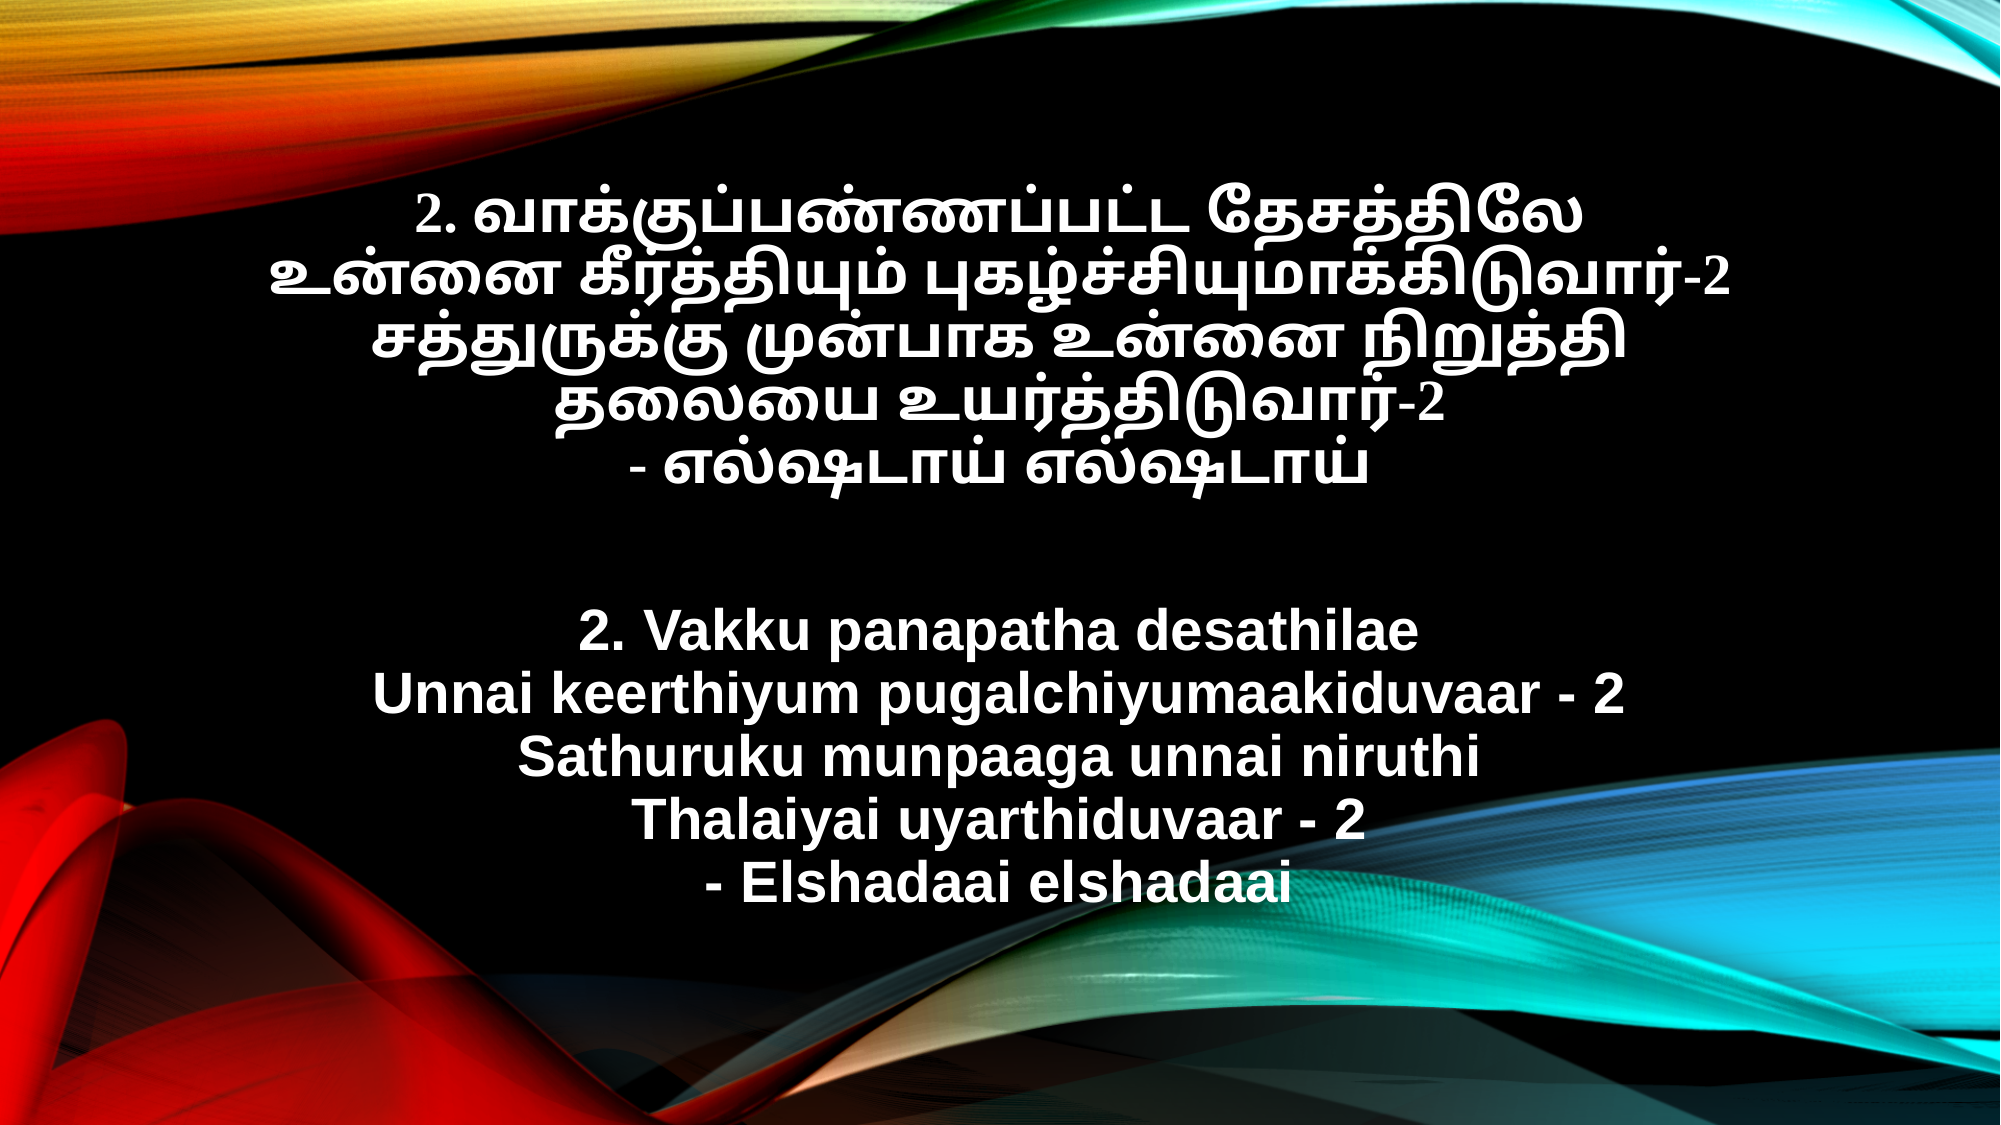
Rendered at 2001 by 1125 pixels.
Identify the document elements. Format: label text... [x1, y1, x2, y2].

subtitle 2. வாக்குப்பண்ணப்பட்ட தேசத்திலே உன்னை கீர்த்தியும் புகழ்ச்சியுமாக்கிடுவார்-2 சத்துருக்கு முன்பாக உன்னை நிறுத்தி தலையை உயர்த்திடுவார்-2 - எல்ஷடாய் எல்ஷடாய் 2. Vakku panapatha desathilae Unnai keerthiyum pugalchiyumaakiduvaar - 2 Sathuruku munpaaga unnai niruthi Thalaiyai uyarthiduvaar - 2 - Elshadaai elshadaai [0, 0, 2000, 1125]
